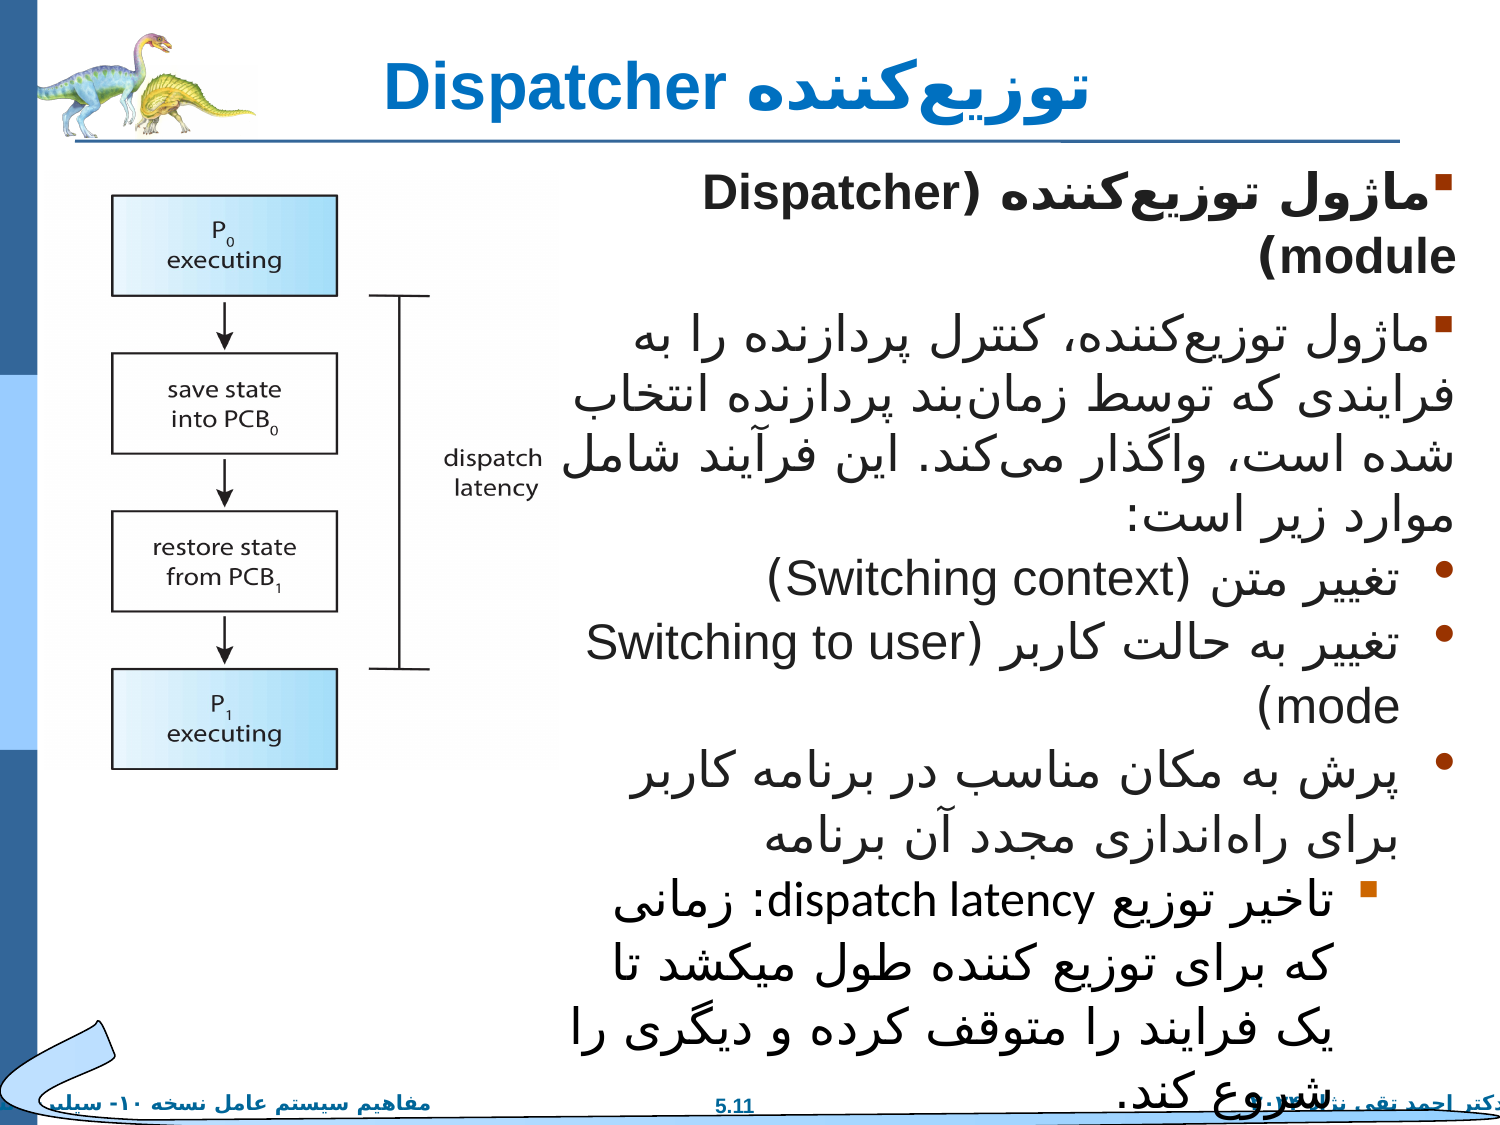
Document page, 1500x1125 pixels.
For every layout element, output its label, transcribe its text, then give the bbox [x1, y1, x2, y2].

title Dispatcher توزیع‌کننده [75, 35, 1425, 131]
picture [43, 170, 559, 770]
picture [38, 20, 258, 151]
list ماژول توزیع‌کننده (Dispatcher module) ماژول توزیع‌کننده، کنترل پردازنده را به فرایندی که توسط زمان‌بند پردازنده انتخاب شده است، واگذار می‌کند. این فرآیند شامل موارد زیر است: تغییر متن (Switching context) تغییر به حالت کاربر (Switching to user mode) پرش به مکان مناسب در برنامه کاربر برای راه‌اندازی مجدد آن برنامه تاخیر توزیع dispatch latency: زمانی که برای توزیع کننده طول میکشد تا یک فرایند را متوقف کرده و دیگری را شروع کند. [536, 147, 1472, 1025]
